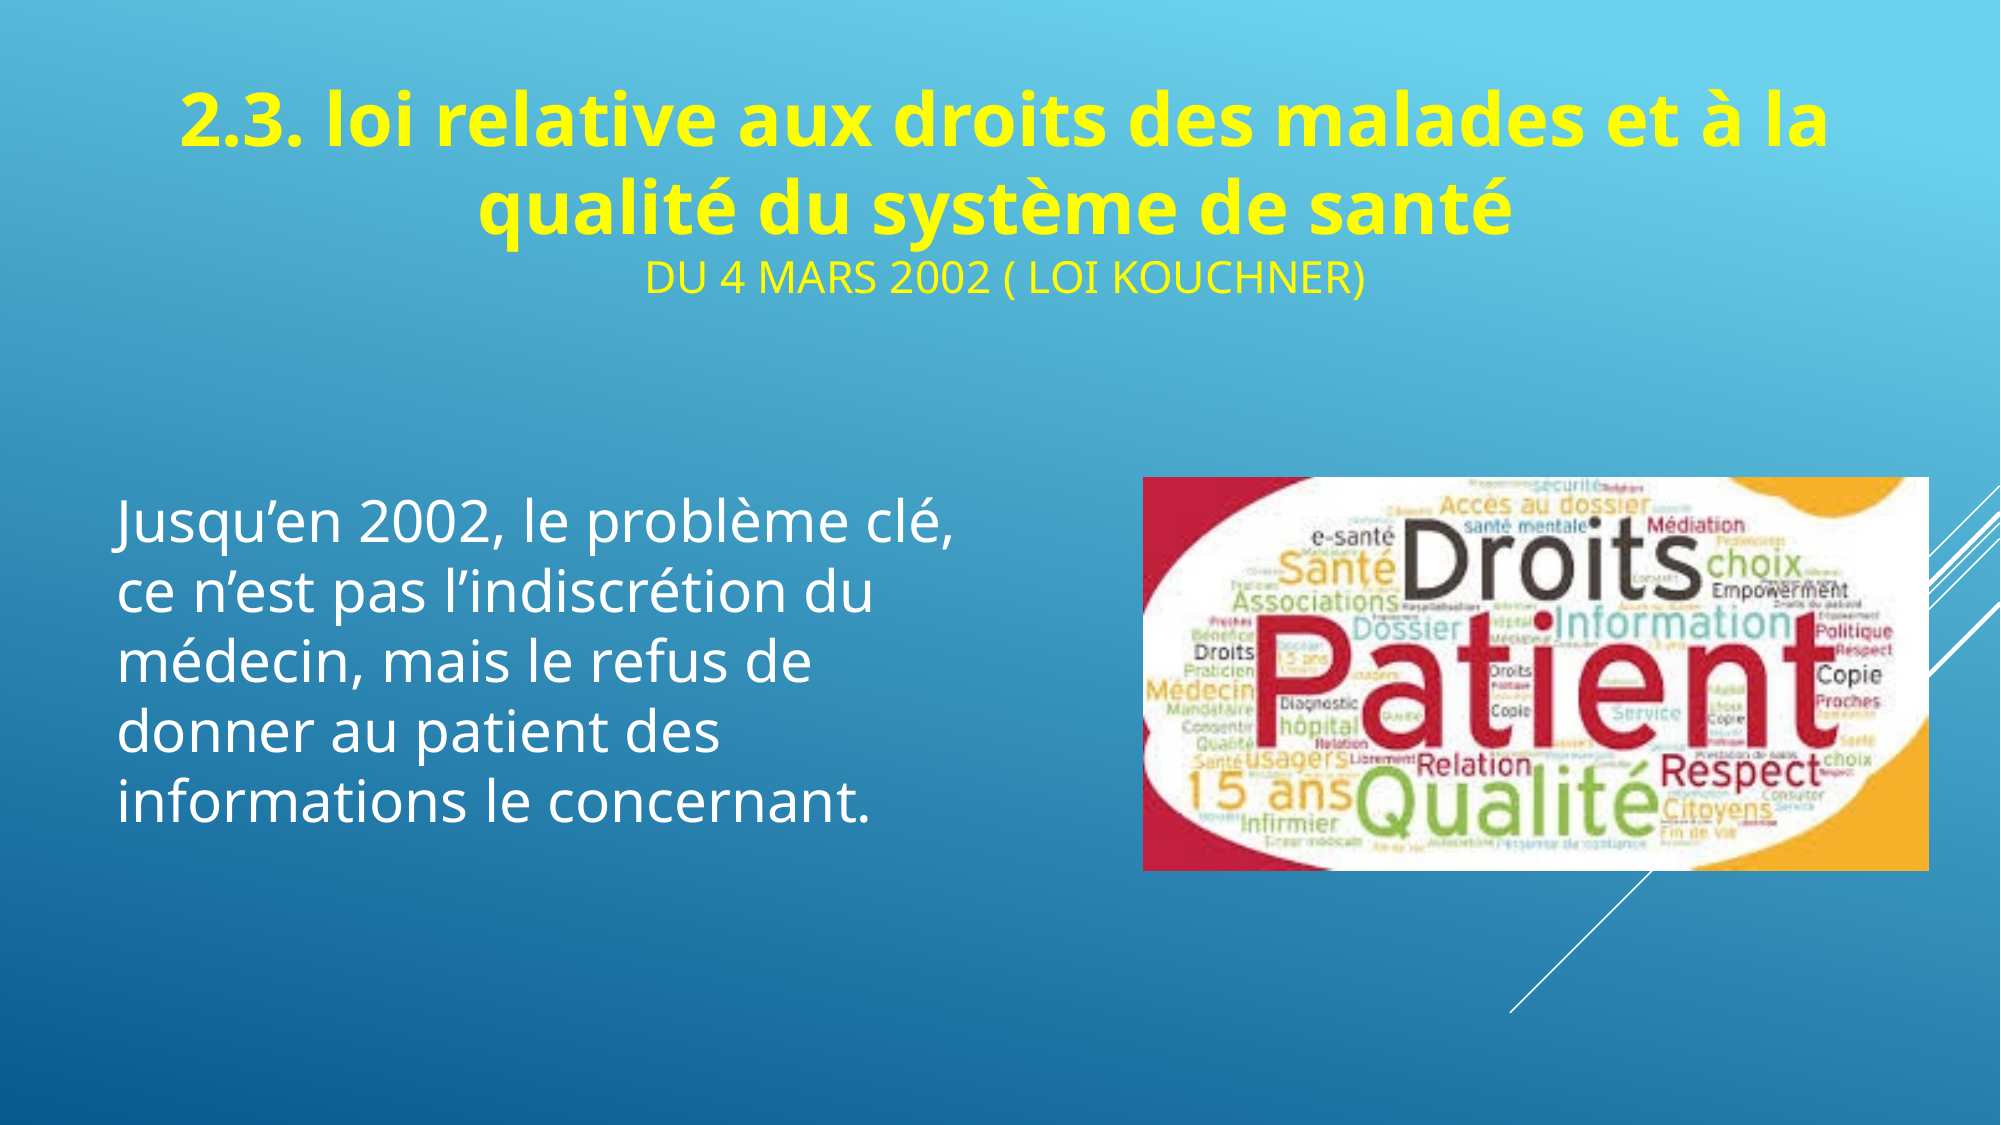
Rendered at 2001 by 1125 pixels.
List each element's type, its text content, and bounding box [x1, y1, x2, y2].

title 2.3. loi relative aux droits des malades et à la qualité du système de santé du 4 mars 2002 ( Loi kouchner) [34, 63, 1978, 311]
text_box Jusqu’en 2002, le problème clé, ce n’est pas l’indiscrétion du médecin, mais le refus de donner au patient des informations le concernant. [101, 477, 980, 842]
picture [1142, 476, 1929, 872]
